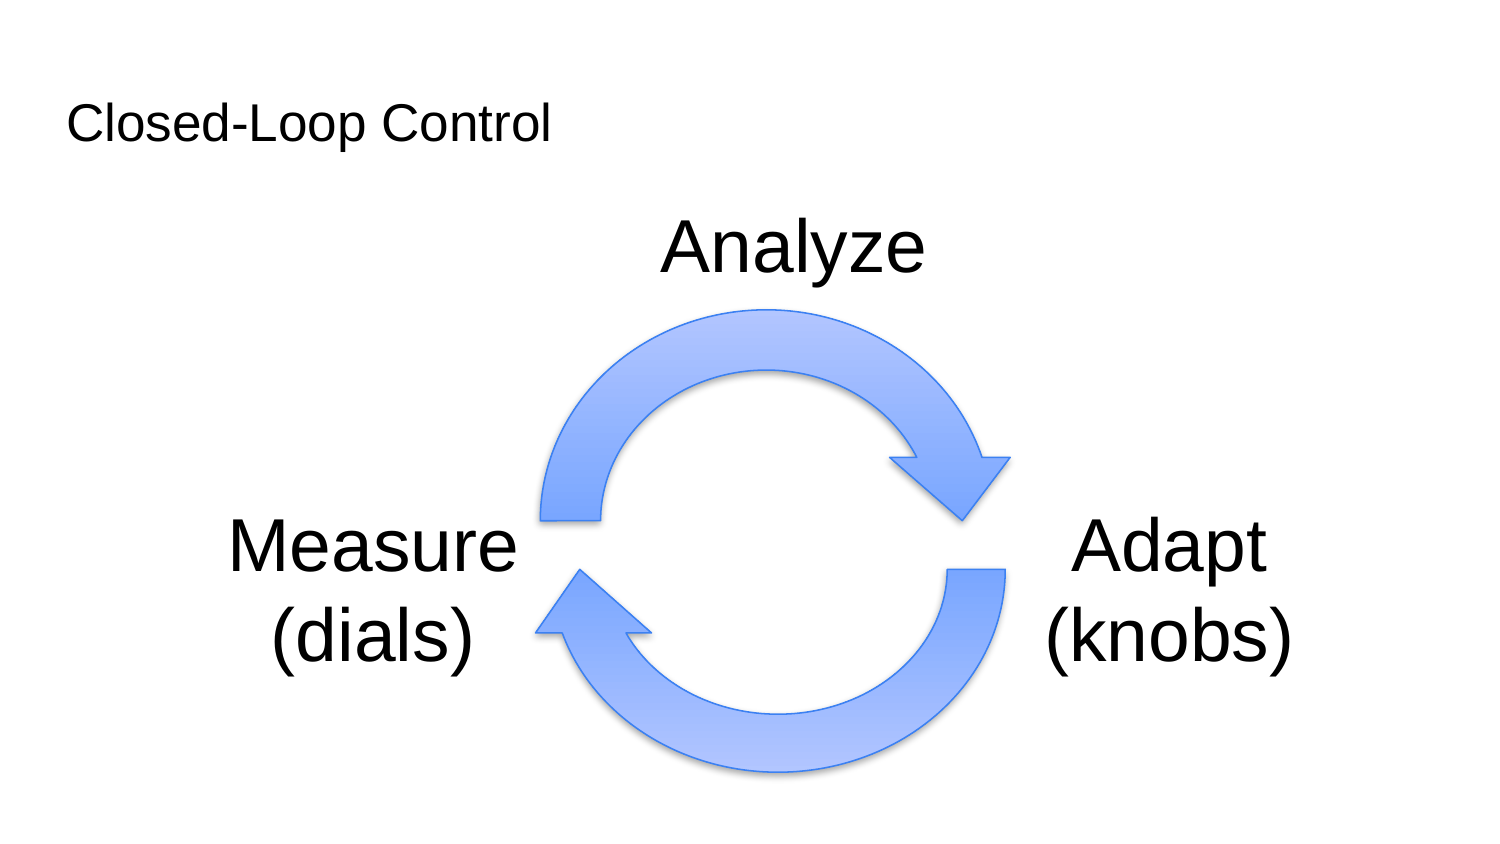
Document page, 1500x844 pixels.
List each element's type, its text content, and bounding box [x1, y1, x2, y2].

title Closed-Loop Control [51, 72, 1449, 167]
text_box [205, 190, 1317, 802]
